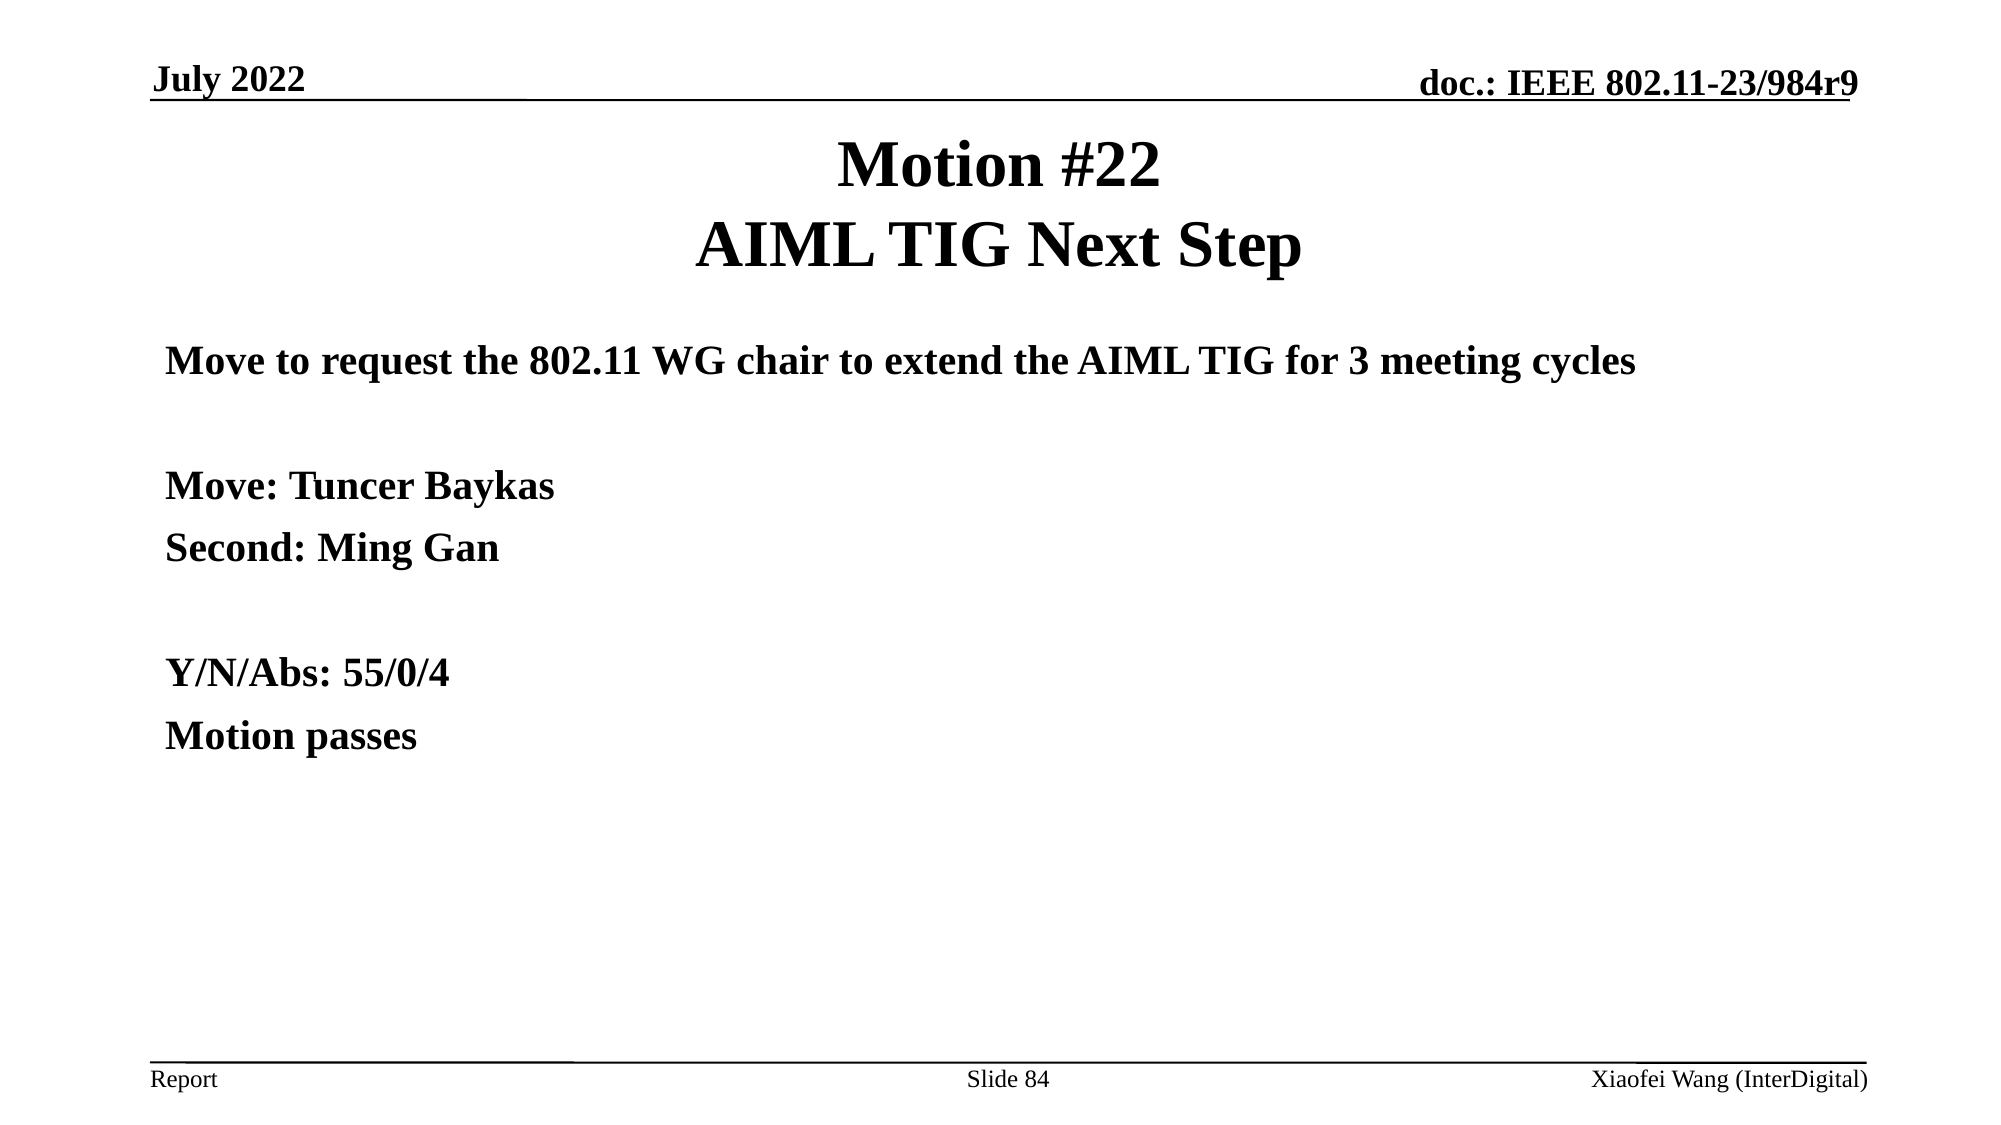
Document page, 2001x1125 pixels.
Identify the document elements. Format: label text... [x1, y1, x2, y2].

title Motion #22 AIML TIG Next Step [149, 112, 1850, 288]
slide_number Slide 84 [950, 1061, 1067, 1123]
footer Xiaofei Wang (InterDigital) [1171, 1061, 1869, 1093]
list Move to request the 802.11 WG chair to extend the AIML TIG for 3 meeting cycles Move: Tuncer Baykas Second: Ming Gan Y/N/Abs: 55/0/4 Motion passes [149, 324, 1850, 1000]
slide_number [152, 54, 563, 100]
